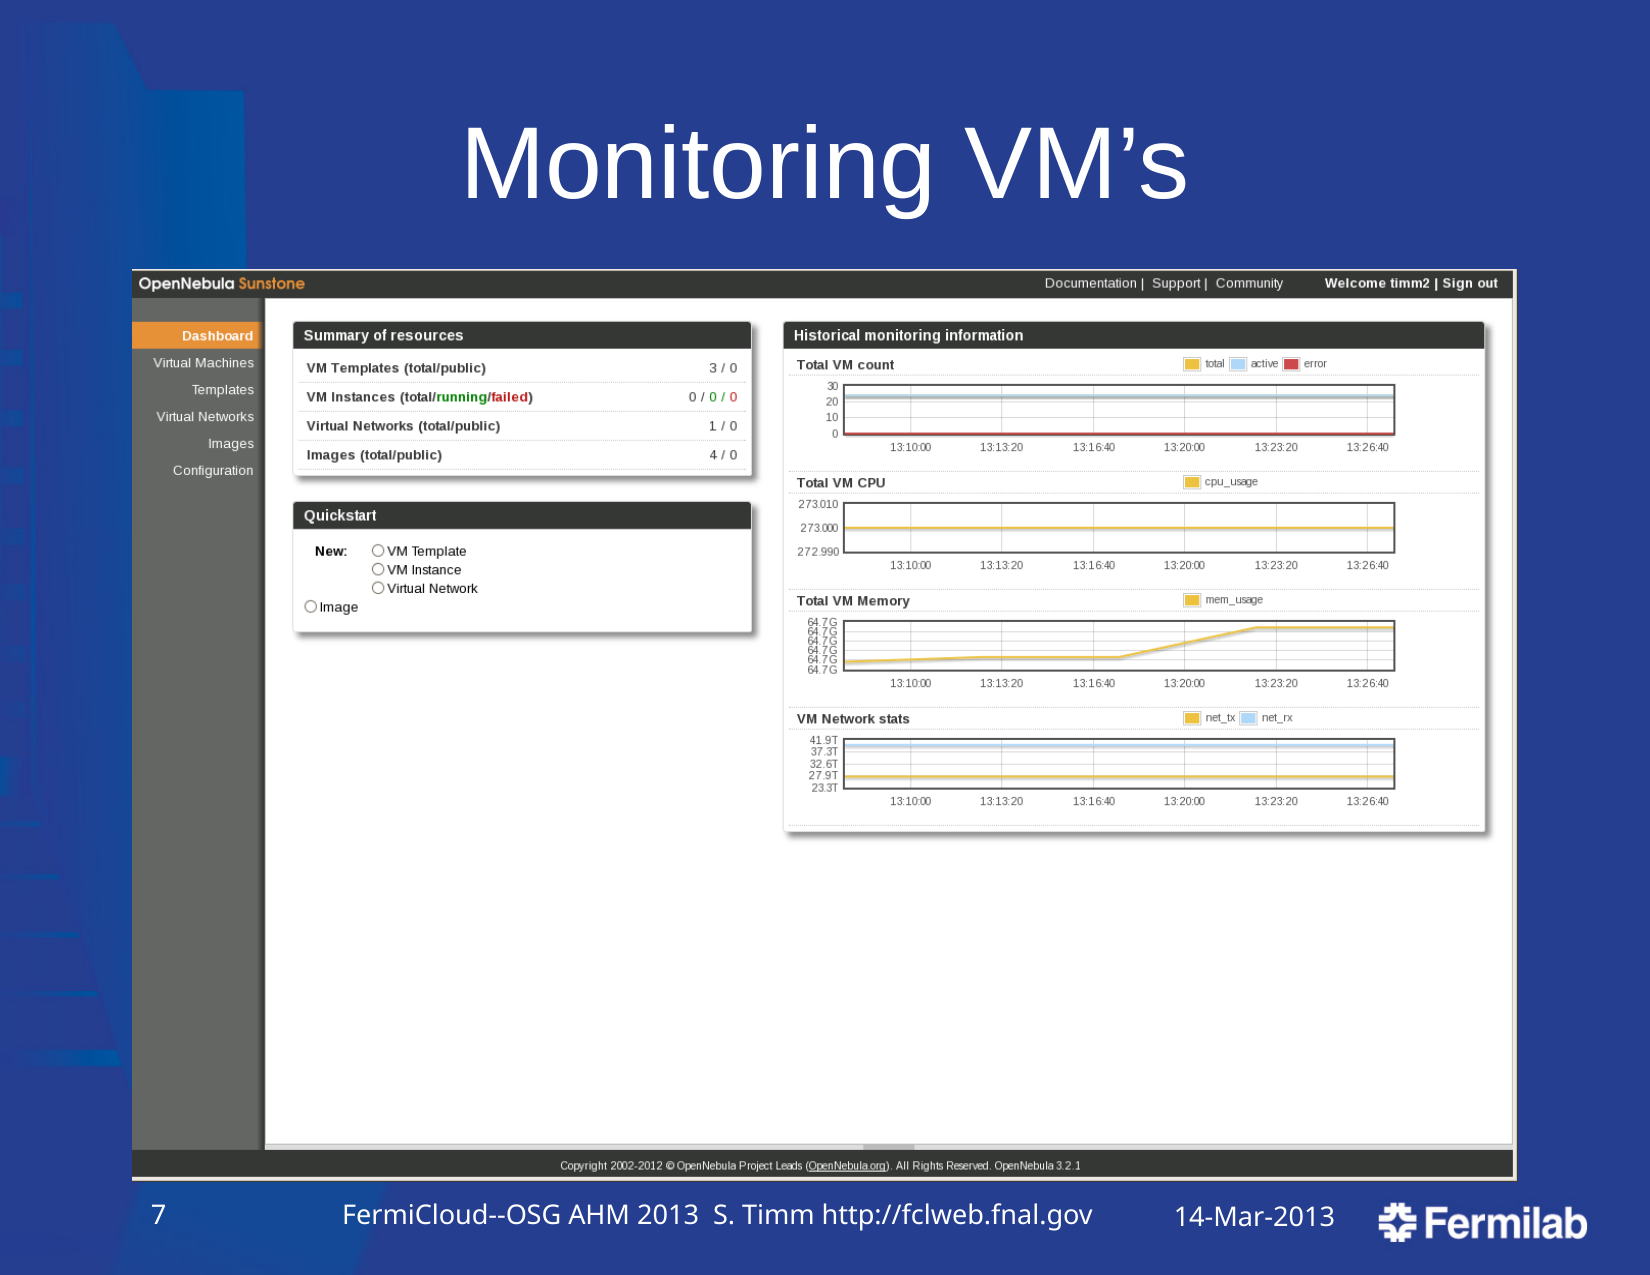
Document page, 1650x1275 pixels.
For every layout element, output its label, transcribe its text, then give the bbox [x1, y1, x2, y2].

slide_number 6 [82, 1181, 183, 1250]
picture [0, 0, 1650, 1275]
title Monitoring VM’s [82, 51, 1568, 264]
footer FermiCloud--OSG AHM 2013 S. Timm http://fclweb.fnal.gov [279, 1191, 1156, 1250]
slide_number 14-Mar-2013 [1157, 1191, 1354, 1250]
